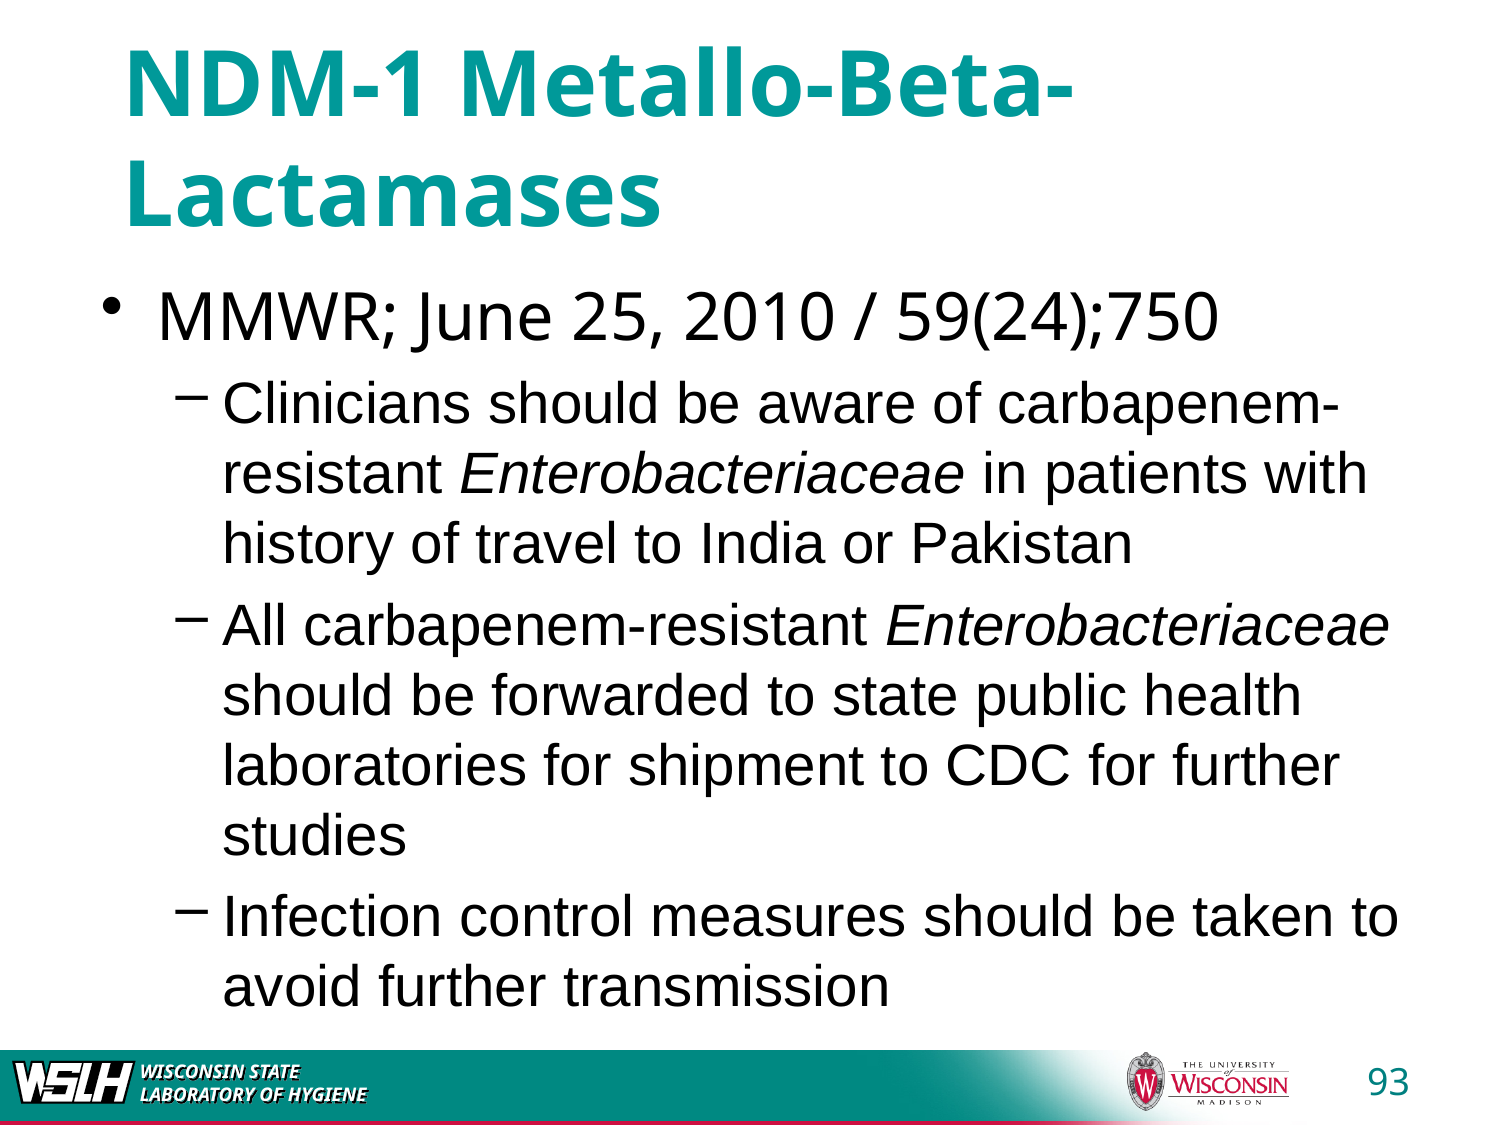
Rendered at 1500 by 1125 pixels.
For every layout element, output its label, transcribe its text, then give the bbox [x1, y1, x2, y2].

title NDM-1 Metallo-Beta- Lactamases [107, 33, 1400, 236]
slide_number 93 [1074, 1049, 1426, 1103]
picture [0, 1050, 1307, 1125]
list MMWR; June 25, 2010 / 59(24);750 Clinicians should be aware of carbapenem- resistant Enterobacteriaceae in patients with history of travel to India or Pakistan All carbapenem-resistant Enterobacteriaceae should be forwarded to state public health laboratories for shipment to CDC for further studies Infection control measures should be taken to avoid further transmission [85, 265, 1440, 1049]
